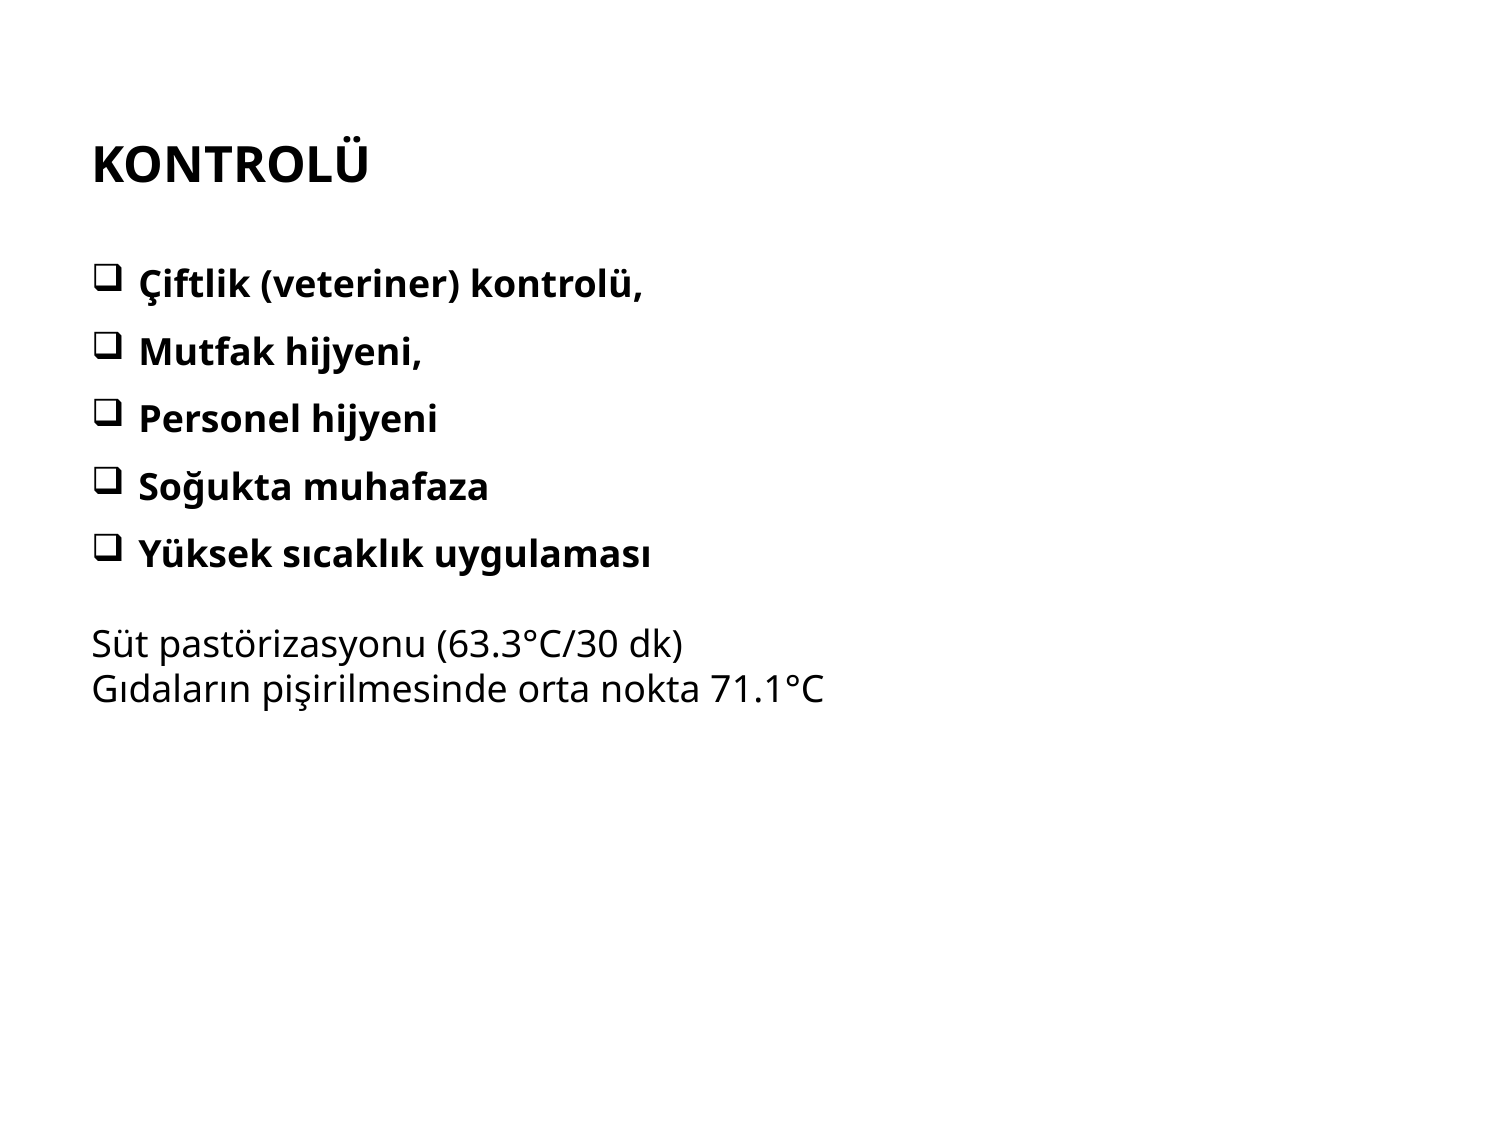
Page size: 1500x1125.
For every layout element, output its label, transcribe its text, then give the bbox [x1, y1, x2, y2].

text_box KONTROLÜ Çiftlik (veteriner) kontrolü, Mutfak hijyeni, Personel hijyeni Soğukta muhafaza Yüksek sıcaklık uygulaması Süt pastörizasyonu (63.3°C/30 dk) Gıdaların pişirilmesinde orta nokta 71.1°C [76, 125, 1447, 808]
